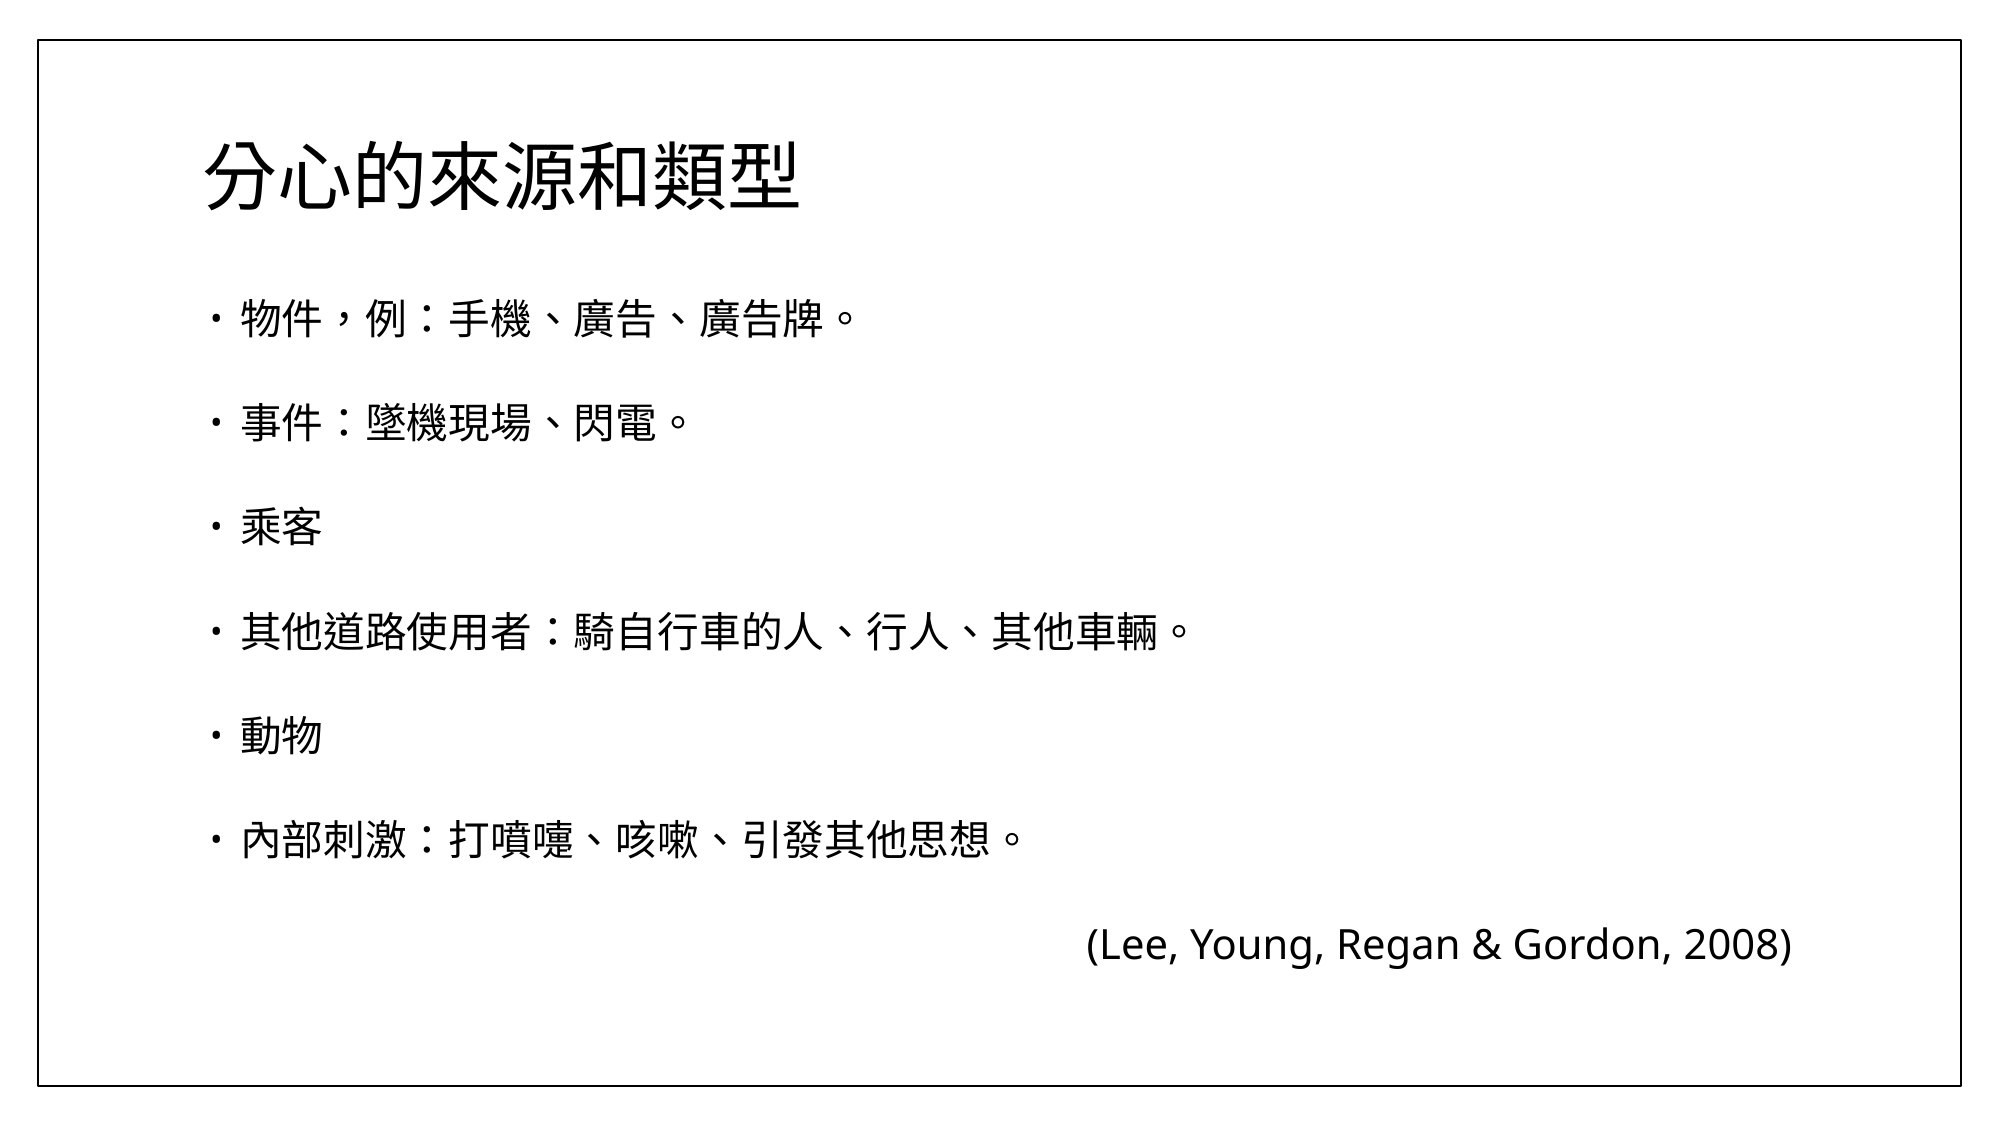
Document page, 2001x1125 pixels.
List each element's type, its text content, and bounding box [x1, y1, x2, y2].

title 分心的來源和類型 [187, 99, 1808, 260]
list 物件，例：手機、廣告、廣告牌。 事件：墜機現場、閃電。 乘客 其他道路使用者：騎自行車的人、行人、其他車輛。 動物 內部刺激：打噴嚏、咳嗽、引發其他思想。 (Lee, Young, Regan & Gordon, 2008) [187, 260, 1808, 1000]
